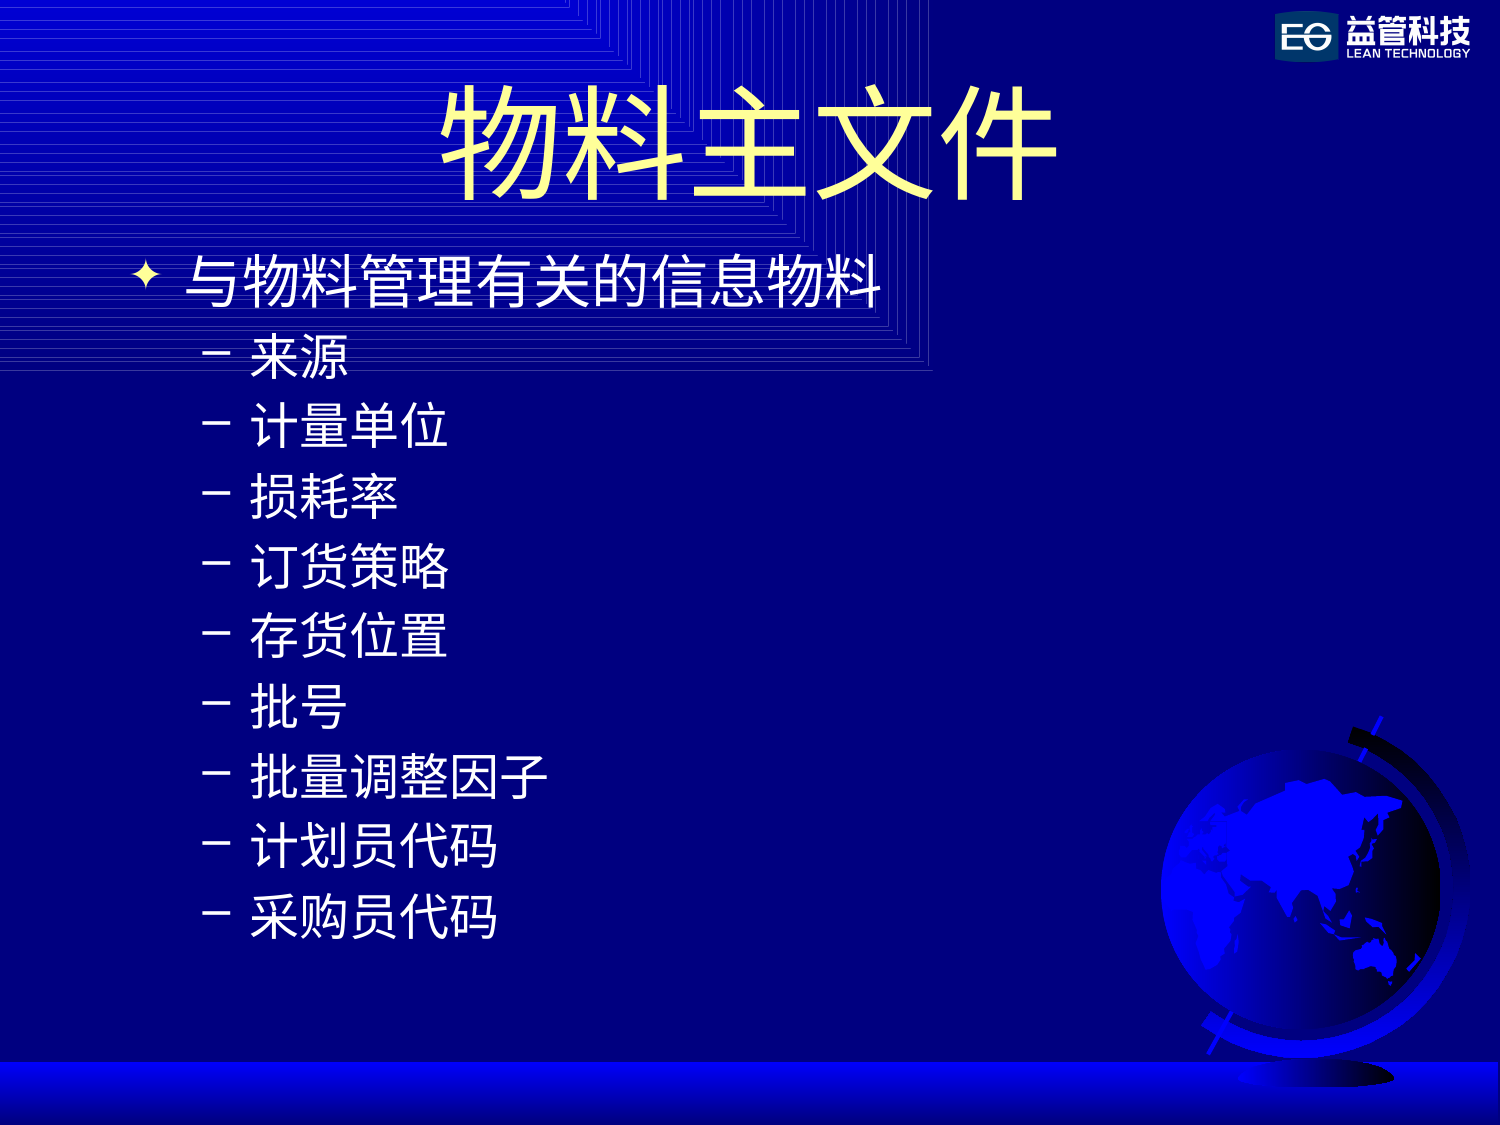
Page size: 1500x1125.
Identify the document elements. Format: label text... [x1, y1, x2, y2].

list 与物料管理有关的信息物料 来源 计量单位 损耗率 订货策略 存货位置 批号 批量调整因子 计划员代码 采购员代码 [112, 237, 1388, 988]
title 物料主文件 [112, 46, 1388, 235]
picture [1269, 0, 1477, 77]
slide_number [1074, 1049, 1388, 1125]
